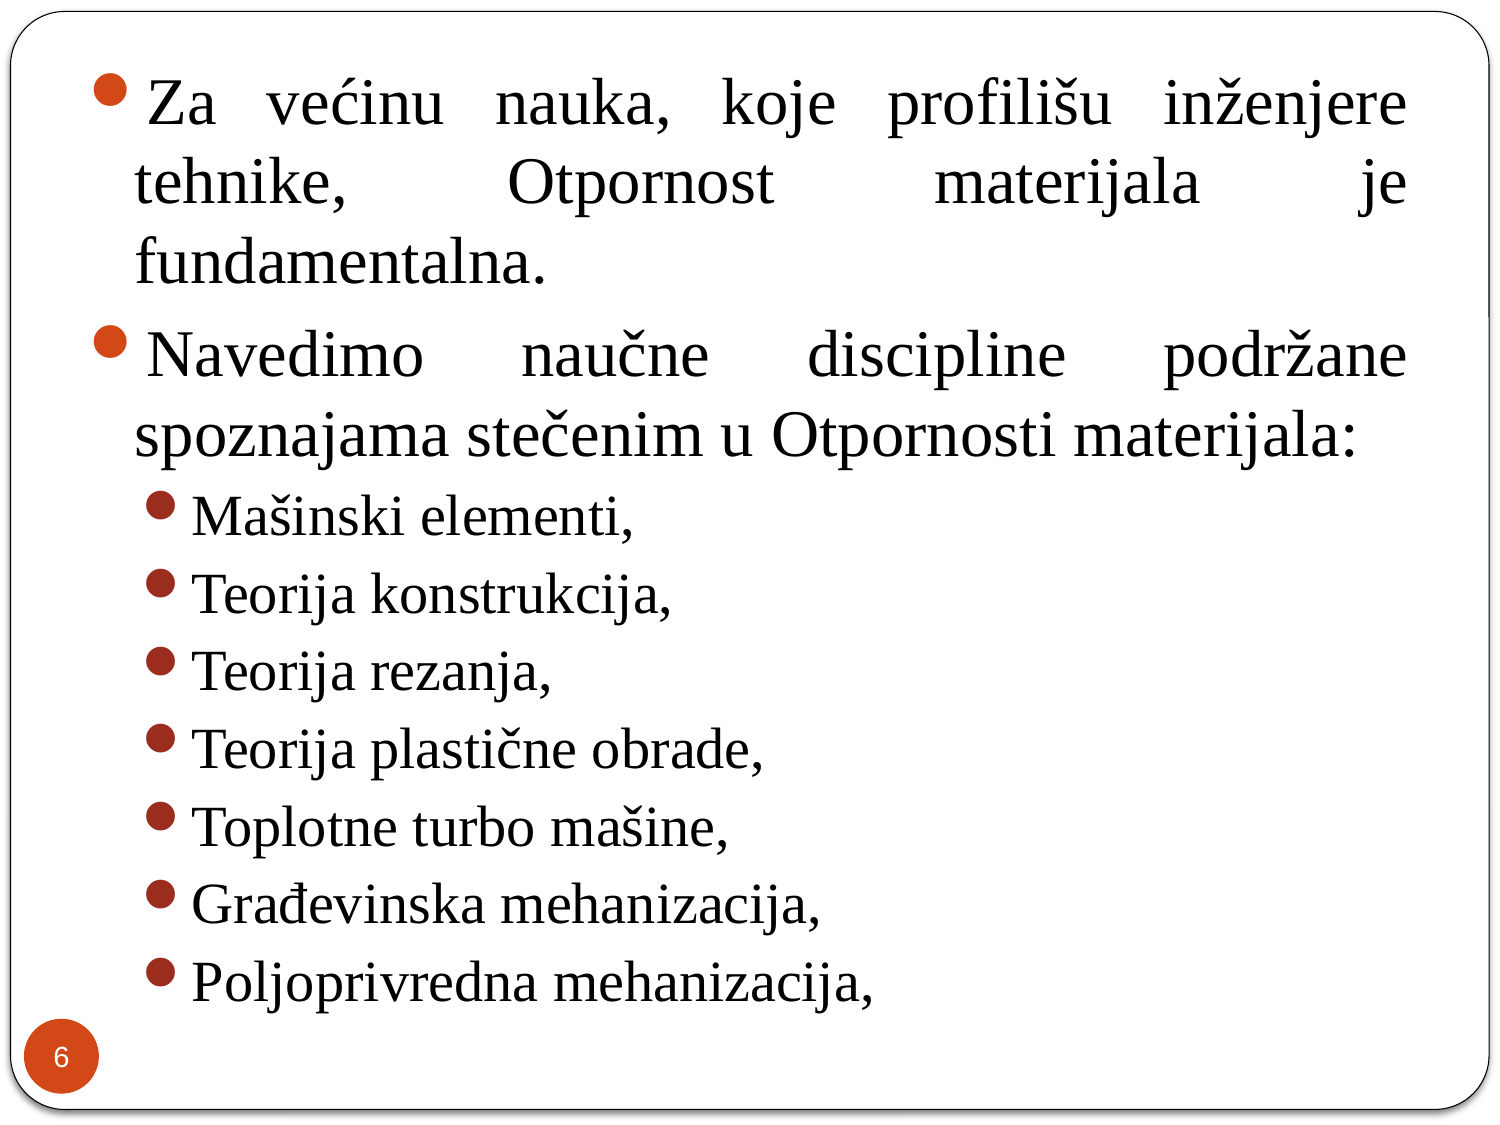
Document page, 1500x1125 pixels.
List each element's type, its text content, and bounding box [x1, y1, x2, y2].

slide_number 6 [23, 1018, 99, 1094]
list Za većinu nauka, koje profilišu inženjere tehnike, Otpornost materijala je fundamentalna. Navedimo naučne discipline podržane spoznajama stečenim u Otpornosti materijala: Mašinski elementi, Teorija konstrukcija, Teorija rezanja, Teorija plastične obrade, Toplotne turbo mašine, Građevinska mehanizacija, Poljoprivredna mehanizacija, [75, 50, 1425, 1005]
